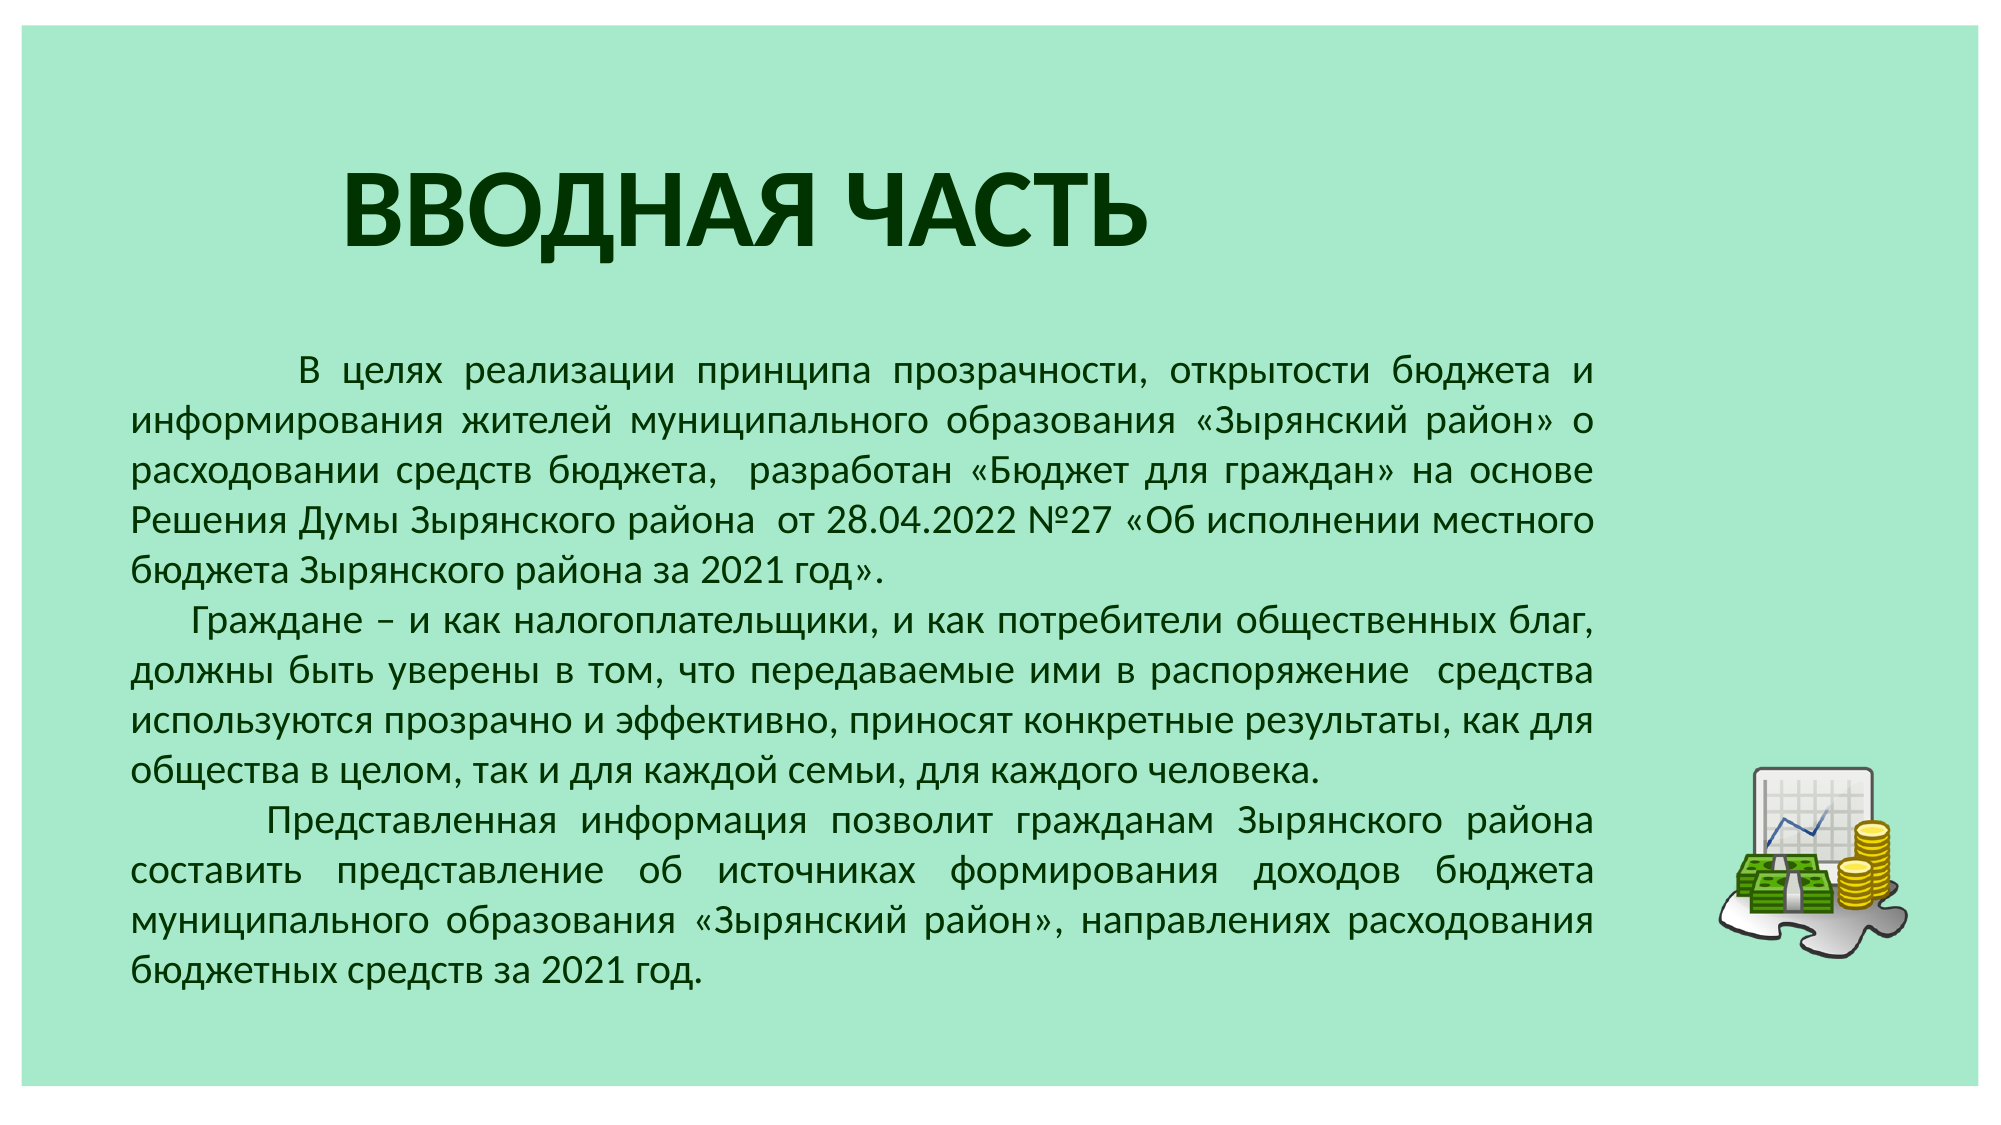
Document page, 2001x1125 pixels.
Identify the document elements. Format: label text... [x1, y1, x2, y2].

text_box [21, 24, 1979, 1087]
text_box В целях реализации принципа прозрачности, открытости бюджета и информирования жителей муниципального образования «Зырянский район» о расходовании средств бюджета, разработан «Бюджет для граждан» на основе Решения Думы Зырянского района от 28.04.2022 №27 «Об исполнении местного бюджета Зырянского района за 2021 год». Граждане – и как налогоплательщики, и как потребители общественных благ, должны быть уверены в том, что передаваемые ими в распоряжение средства используются прозрачно и эффективно, приносят конкретные результаты, как для общества в целом, так и для каждой семьи, для каждого человека. Представленная информация позволит гражданам Зырянского района составить представление об источниках формирования доходов бюджета муниципального образования «Зырянский район», направлениях расходования бюджетных средств за 2021 год. [115, 284, 1610, 1050]
picture [1714, 765, 1912, 962]
text_box ВВОДНАЯ ЧАСТЬ [326, 127, 1674, 412]
